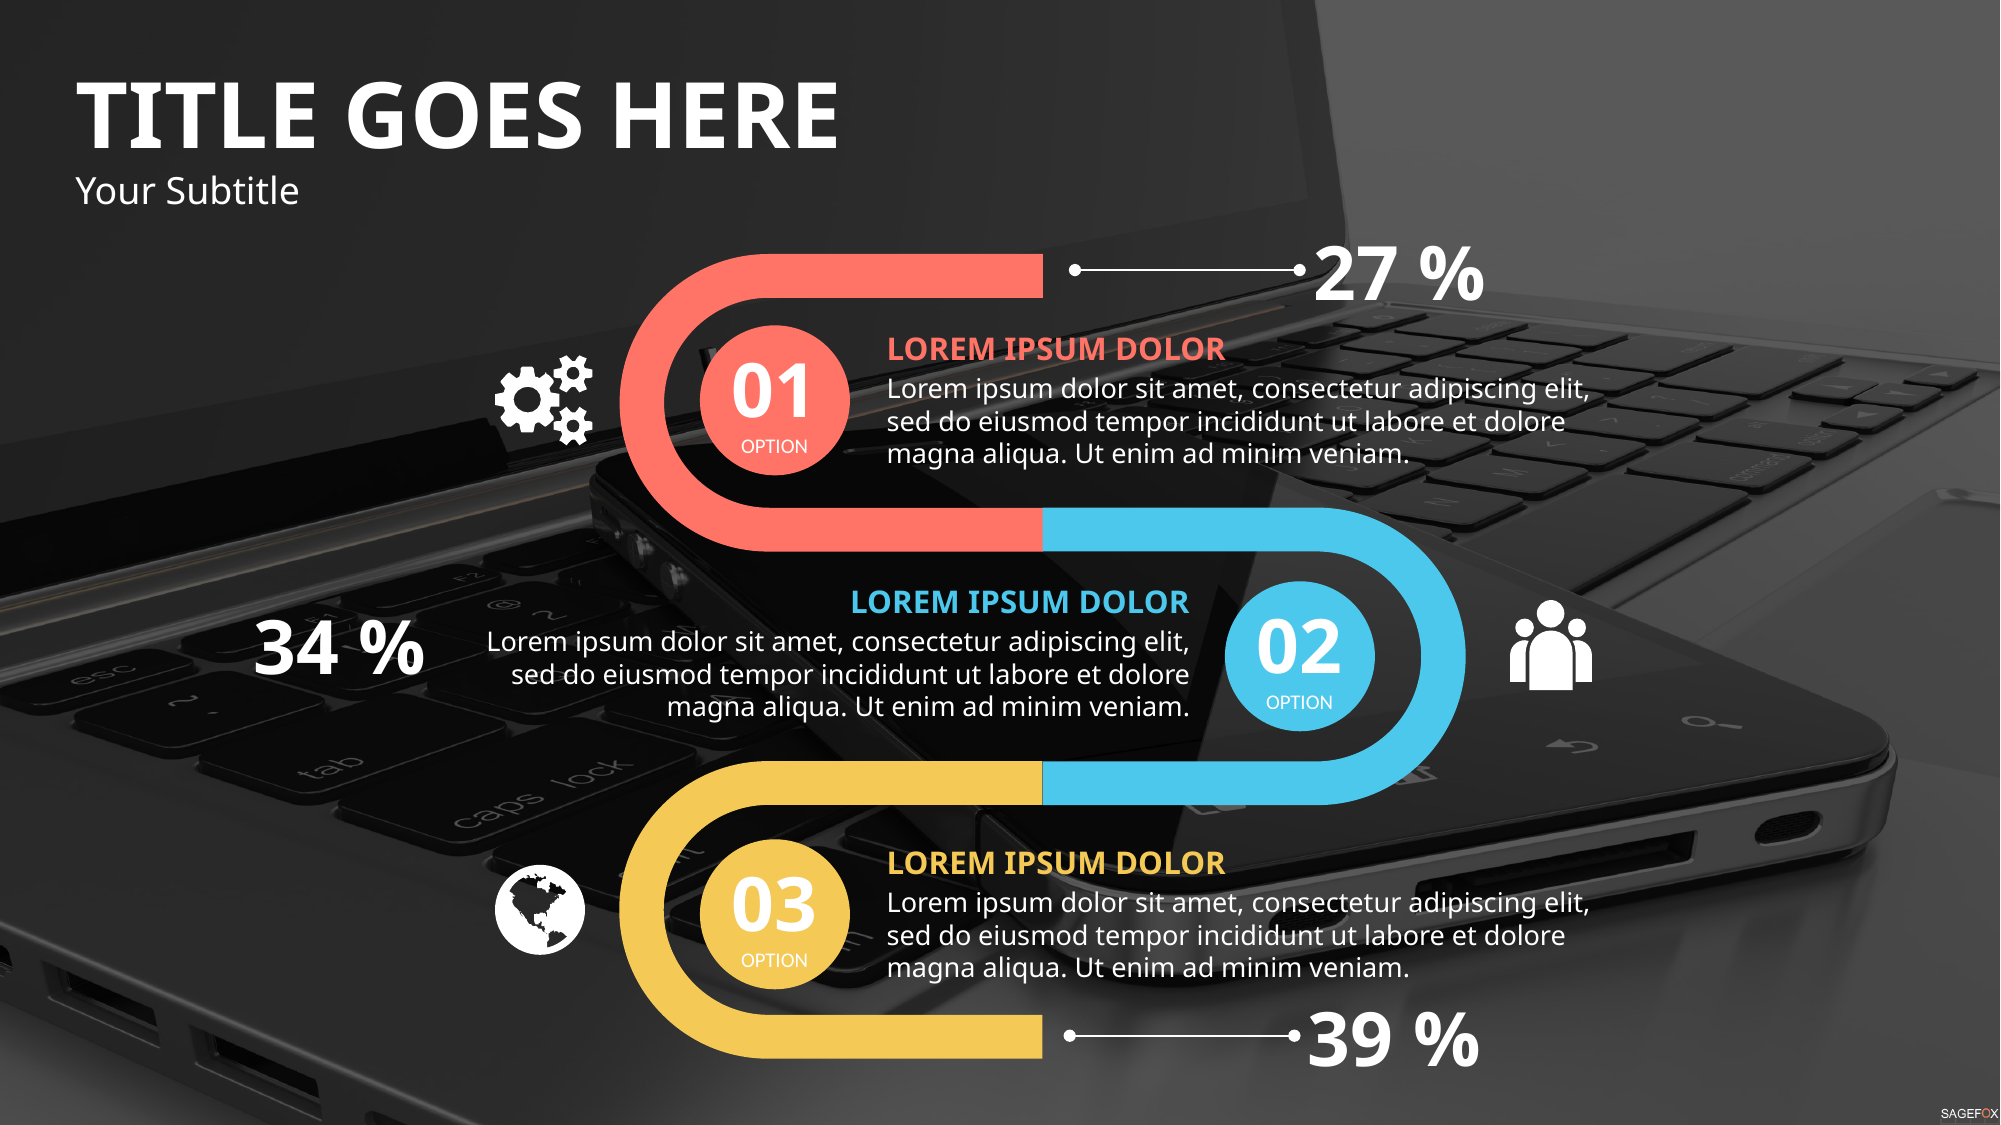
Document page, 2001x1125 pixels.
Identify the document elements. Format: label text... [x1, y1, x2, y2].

text_box LOREM IPSUM DOLOR Lorem ipsum dolor sit amet, consectetur adipiscing elit, sed do eiusmod tempor incididunt ut labore et dolore magna aliqua. Ut enim ad minim veniam. [430, 575, 1205, 730]
text_box [618, 252, 1044, 553]
text_box LOREM IPSUM DOLOR Lorem ipsum dolor sit amet, consectetur adipiscing elit, sed do eiusmod tempor incididunt ut labore et dolore magna aliqua. Ut enim ad minim veniam. [871, 835, 1646, 991]
text_box [1536, 600, 1565, 628]
text_box [495, 864, 586, 955]
text_box [1568, 618, 1586, 638]
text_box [1224, 581, 1375, 732]
text_box [553, 355, 593, 393]
text_box LOREM IPSUM DOLOR Lorem ipsum dolor sit amet, consectetur adipiscing elit, sed do eiusmod tempor incididunt ut labore et dolore magna aliqua. Ut enim ad minim veniam. [871, 322, 1646, 477]
text_box 34 % [241, 594, 438, 695]
text_box TITLE GOES HERE Your Subtitle [60, 49, 1036, 220]
text_box [1572, 640, 1592, 682]
text_box [1510, 640, 1529, 682]
text_box [1529, 630, 1573, 691]
text_box [618, 760, 1044, 1060]
text_box [1515, 618, 1534, 638]
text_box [699, 325, 850, 476]
picture [0, 0, 2001, 1125]
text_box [699, 839, 850, 990]
text_box 27 % [1301, 220, 1498, 321]
text_box 39 % [1296, 986, 1493, 1087]
text_box [1041, 506, 1467, 807]
text_box [495, 366, 593, 446]
